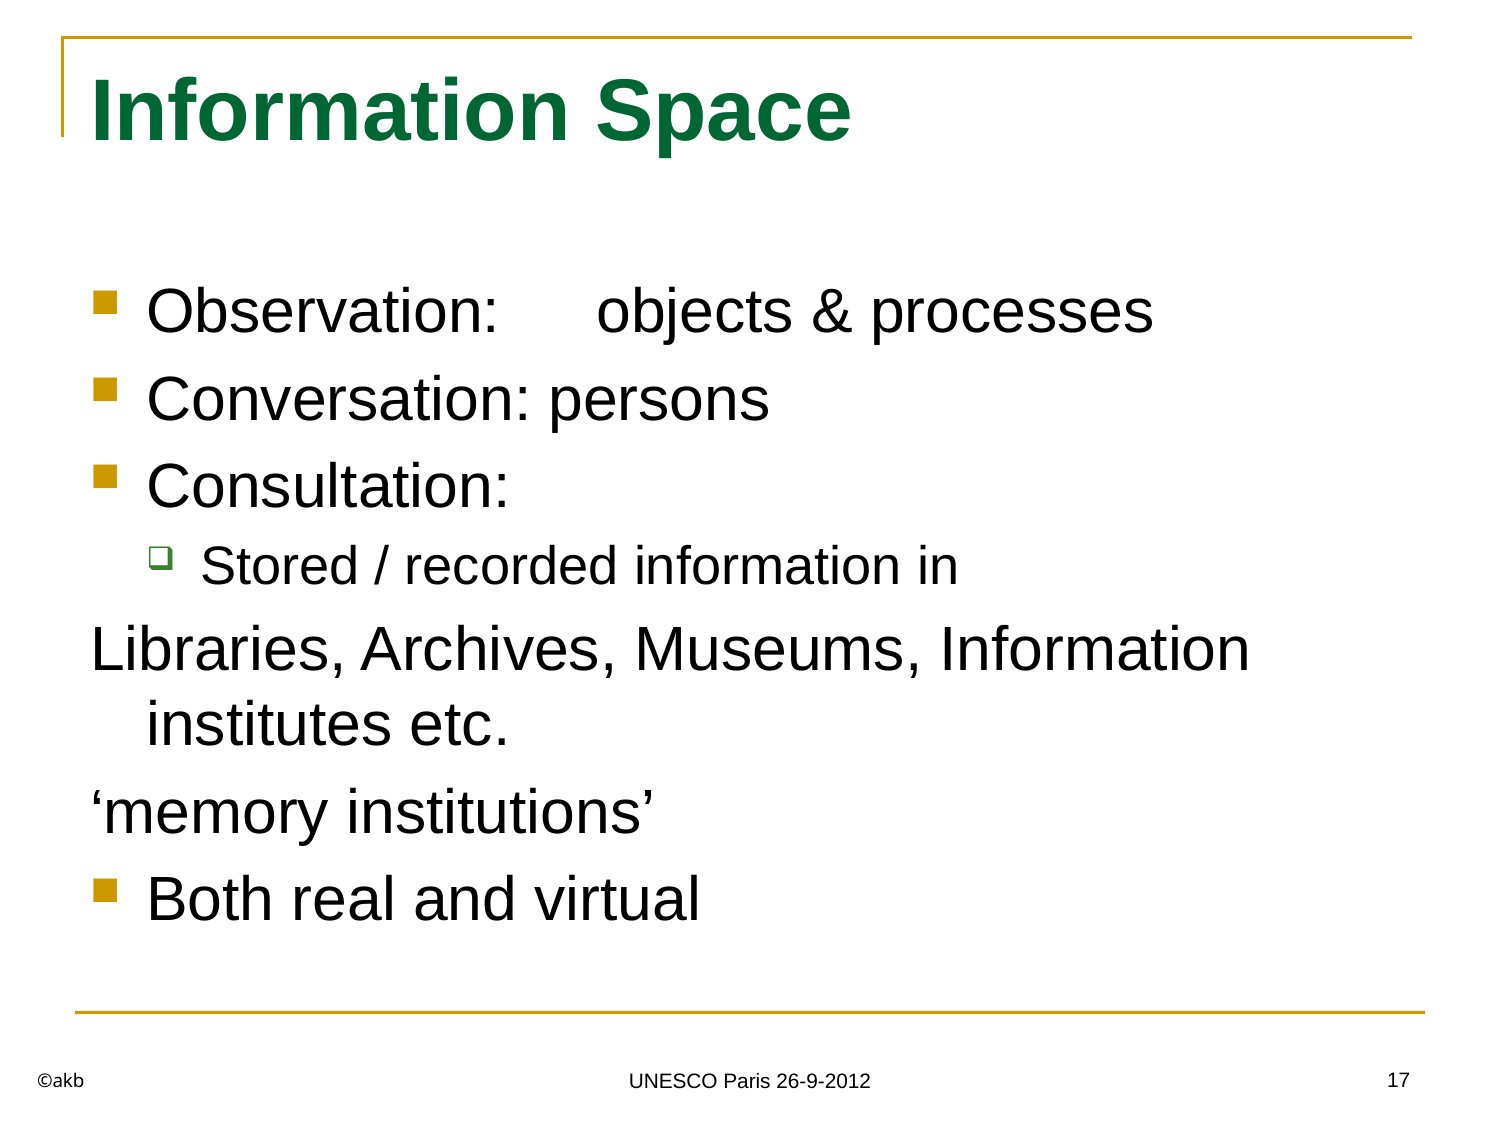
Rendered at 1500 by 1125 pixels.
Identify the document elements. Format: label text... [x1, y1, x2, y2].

slide_number 17 [1074, 1024, 1425, 1100]
slide_number ©akb [22, 1024, 373, 1100]
list Observation: objects & processes Conversation: persons Consultation: Stored / recorded information in Libraries, Archives, Museums, Information institutes etc. ‘memory institutions’ Both real and virtual [75, 262, 1413, 1006]
title Information Space [75, 45, 1425, 233]
footer UNESCO Paris 26-9-2012 [512, 1025, 988, 1100]
